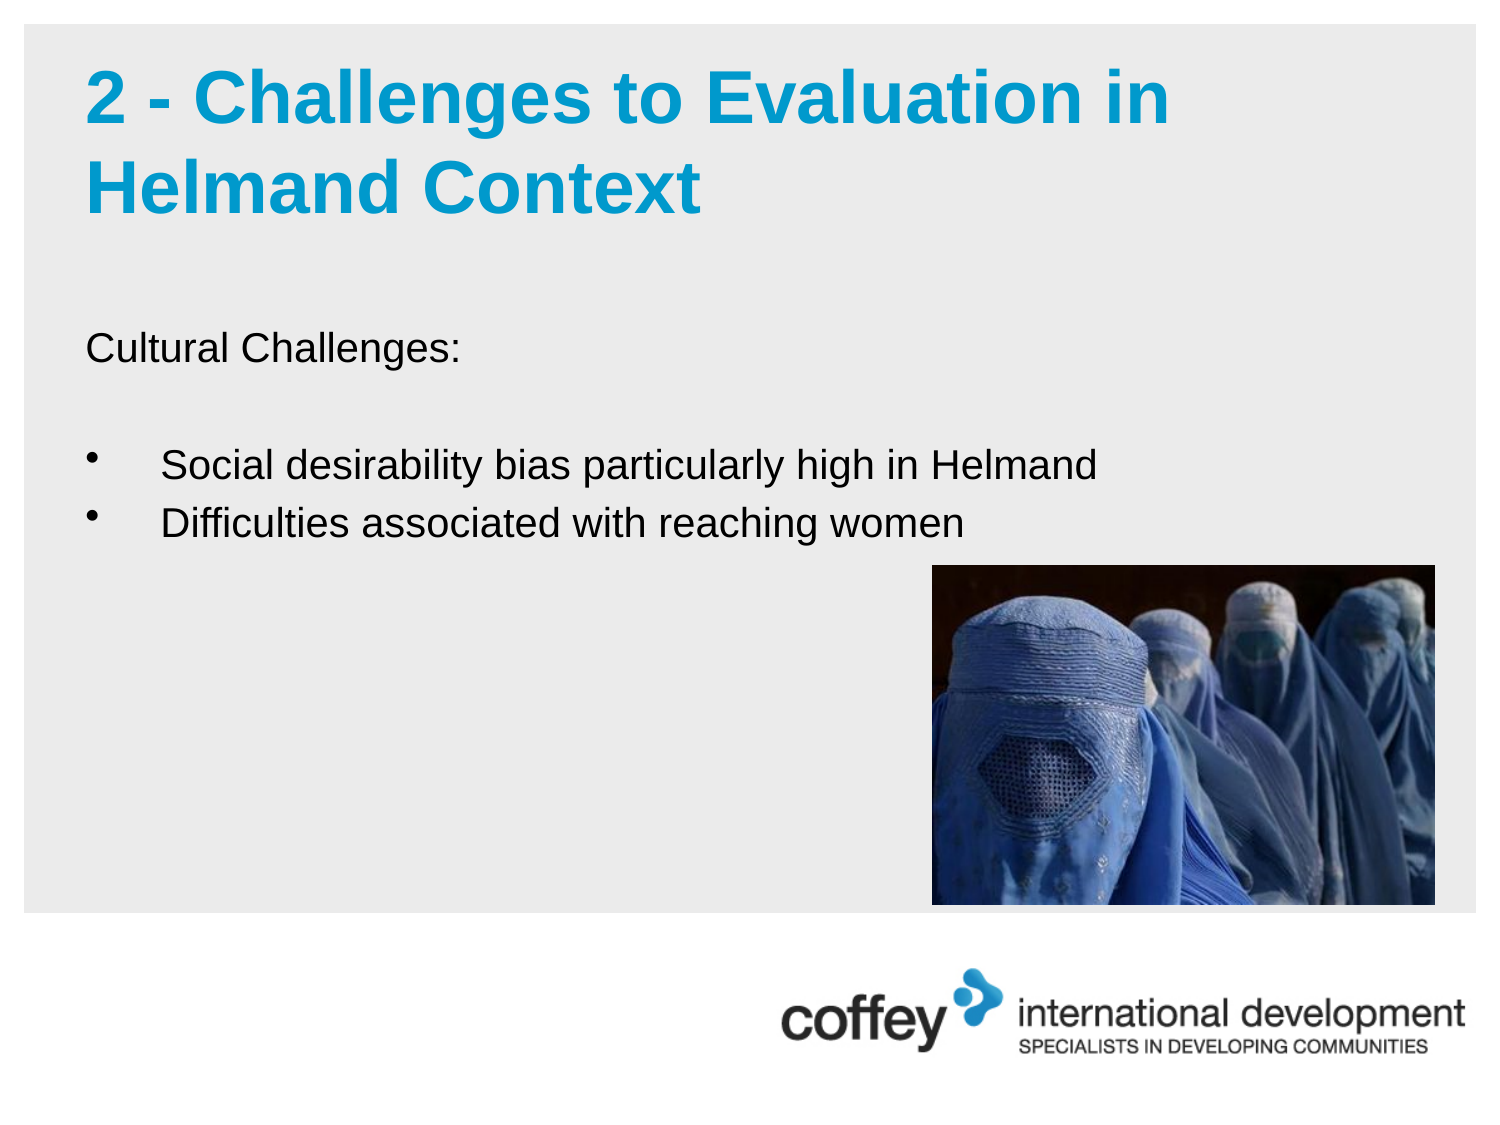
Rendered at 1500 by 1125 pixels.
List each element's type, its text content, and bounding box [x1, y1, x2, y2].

picture [932, 565, 1435, 906]
list Cultural Challenges: Social desirability bias particularly high in Helmand Difficulties associated with reaching women [70, 312, 1421, 882]
picture [747, 937, 1500, 1100]
title 2 - Challenges to Evaluation in Helmand Context [70, 73, 1421, 237]
